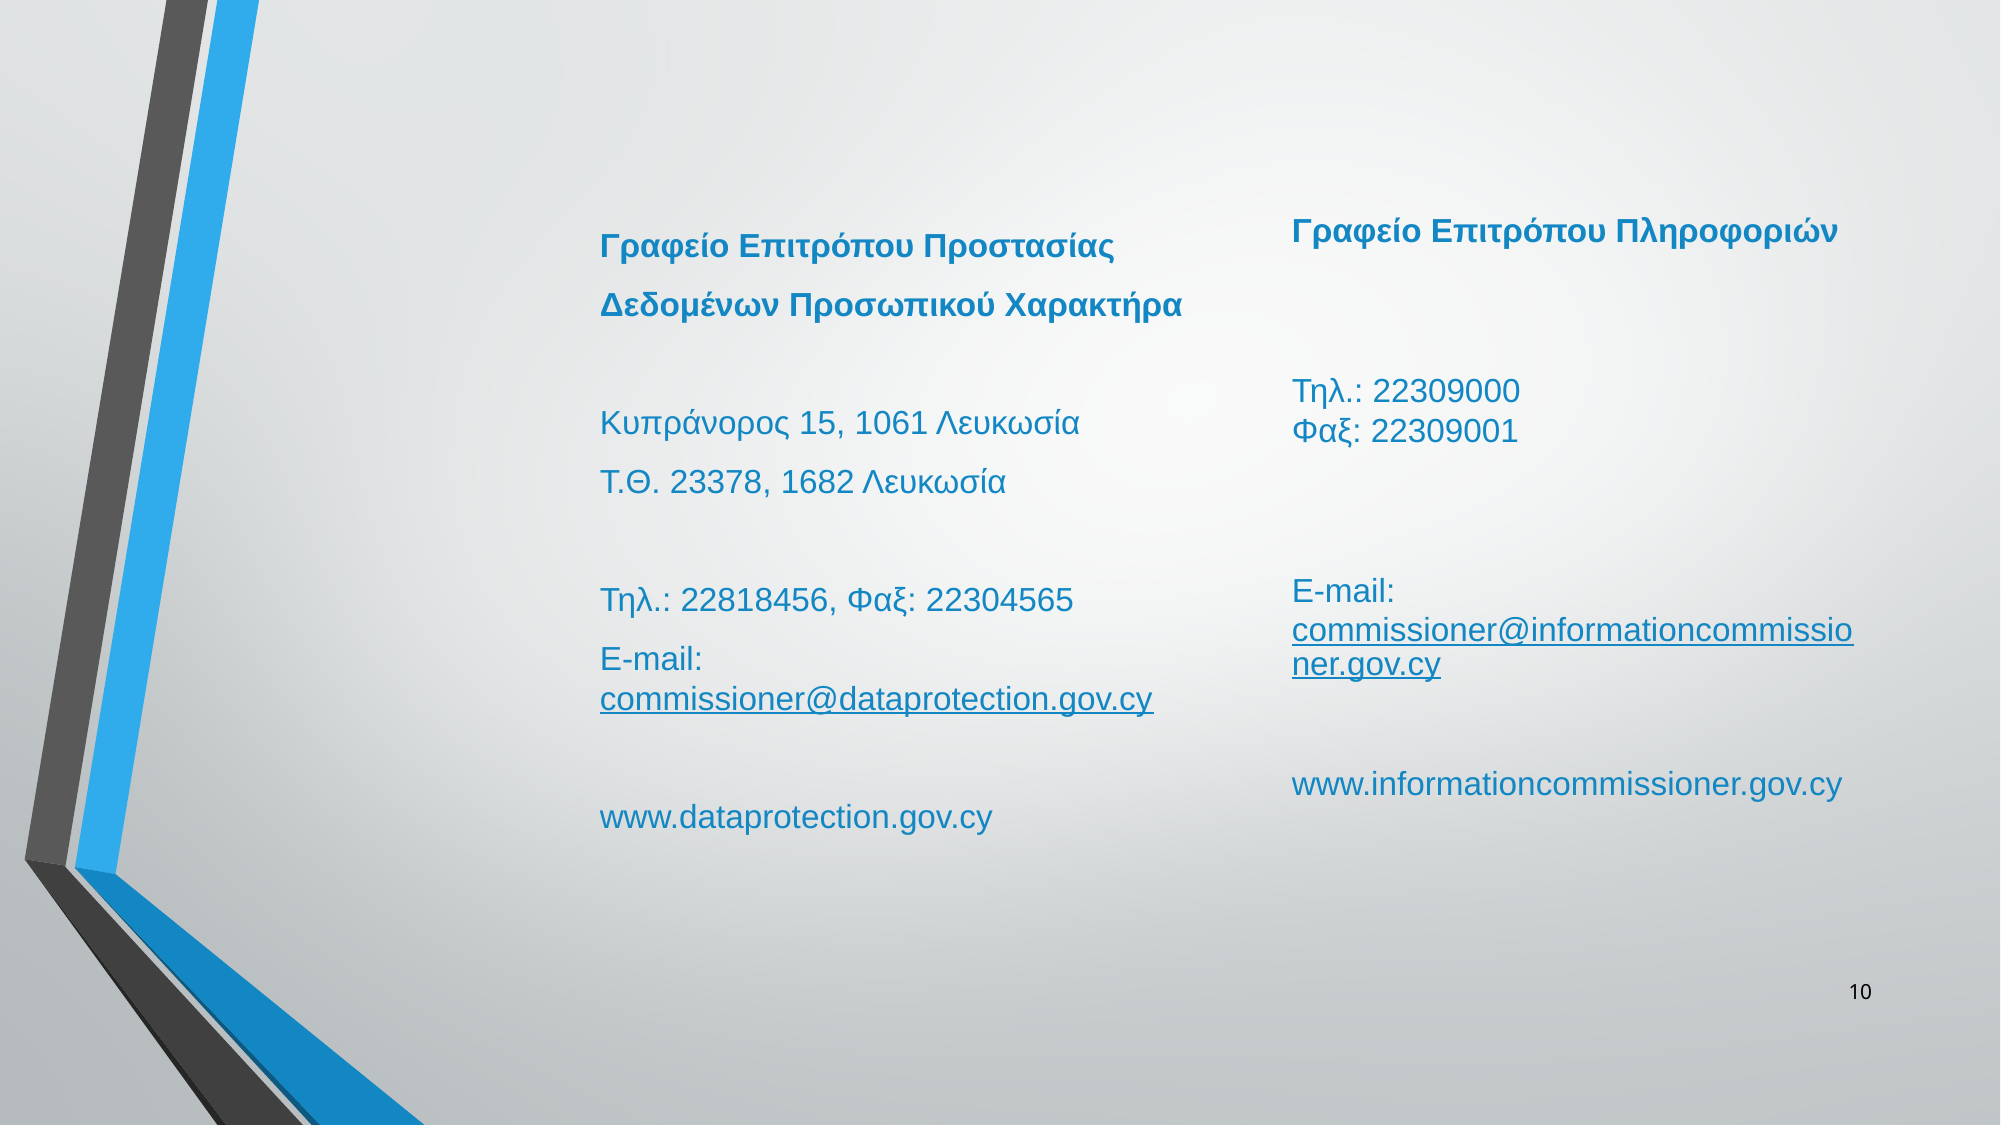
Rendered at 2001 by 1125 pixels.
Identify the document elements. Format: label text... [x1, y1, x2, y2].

slide_number 10 [1796, 962, 1887, 1023]
text_box Γραφείο Επιτρόπου Πληροφοριών Τηλ.: 22309000 Φαξ: 22309001 E-mail: commissioner@informationcommissioner.gov.cy www.informationcommissioner.gov.cy [1277, 157, 1887, 821]
list Γραφείο Επιτρόπου Προστασίας Δεδομένων Προσωπικού Χαρακτήρα Κυπράνορος 15, 1061 Λευκωσία Τ.Θ. 23378, 1682 Λευκωσία Τηλ.: 22818456, Φαξ: 22304565 E-mail: commissioner@dataprotection.gov.cy www.dataprotection.gov.cy [584, 216, 1249, 850]
